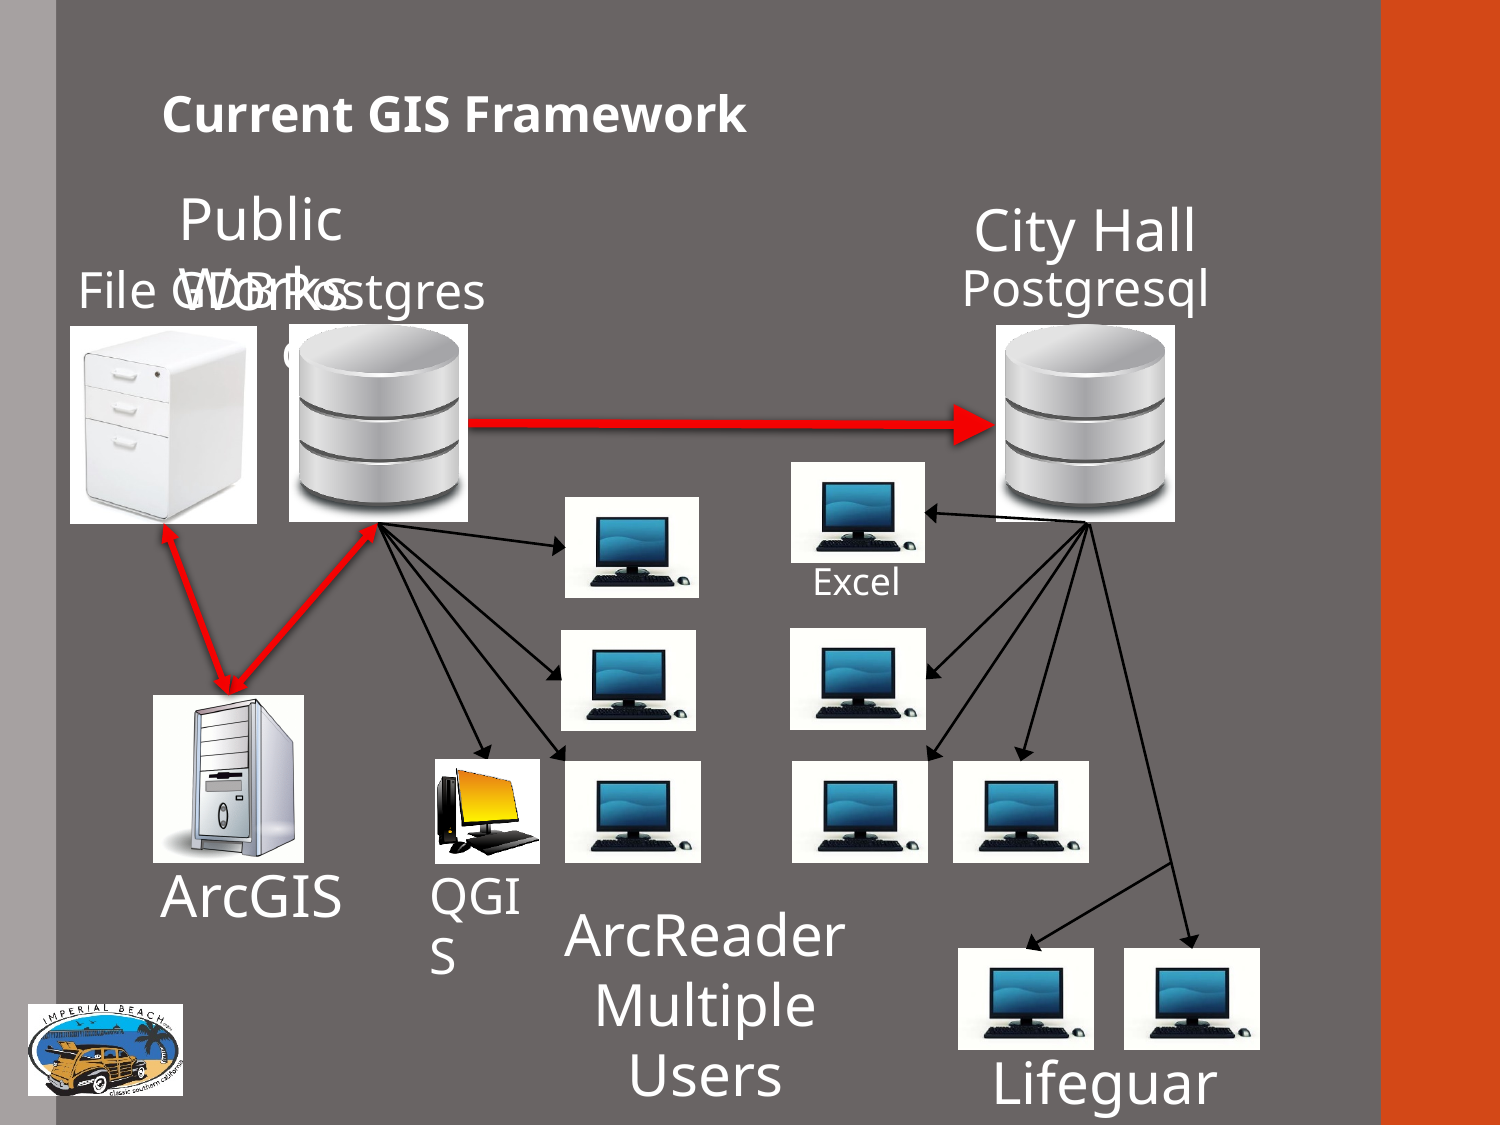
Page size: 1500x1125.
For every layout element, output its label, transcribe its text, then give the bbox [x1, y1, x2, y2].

picture [791, 462, 925, 563]
picture [435, 759, 540, 865]
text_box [924, 512, 1086, 523]
picture [952, 762, 1089, 863]
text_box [235, 522, 378, 696]
picture [153, 695, 305, 863]
picture [565, 497, 699, 598]
text_box ArcGIS [146, 851, 428, 937]
text_box Postgresql [945, 248, 1226, 324]
picture [288, 323, 469, 523]
text_box City Hall [957, 185, 1214, 271]
text_box File GDB [62, 251, 163, 326]
picture [28, 1003, 184, 1096]
text_box Postgresql [266, 251, 522, 387]
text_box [492, 522, 566, 762]
text_box Excel [783, 550, 918, 611]
picture [564, 760, 701, 863]
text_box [475, 422, 988, 426]
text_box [163, 522, 229, 696]
text_box Lifeguards [976, 1038, 1249, 1125]
picture [790, 628, 927, 731]
picture [1124, 948, 1260, 1051]
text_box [925, 531, 1082, 680]
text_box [1025, 862, 1172, 949]
picture [792, 760, 929, 863]
text_box ArcReader Multiple Users [508, 890, 903, 1116]
picture [70, 326, 257, 524]
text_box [377, 522, 488, 761]
picture [566, 630, 696, 731]
text_box Public Works [163, 174, 505, 330]
text_box QGIS [414, 856, 560, 992]
text_box Current GIS Framework [146, 74, 763, 150]
picture [958, 948, 1094, 1051]
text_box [1089, 523, 1193, 949]
picture [995, 324, 1176, 523]
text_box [927, 688, 1082, 762]
